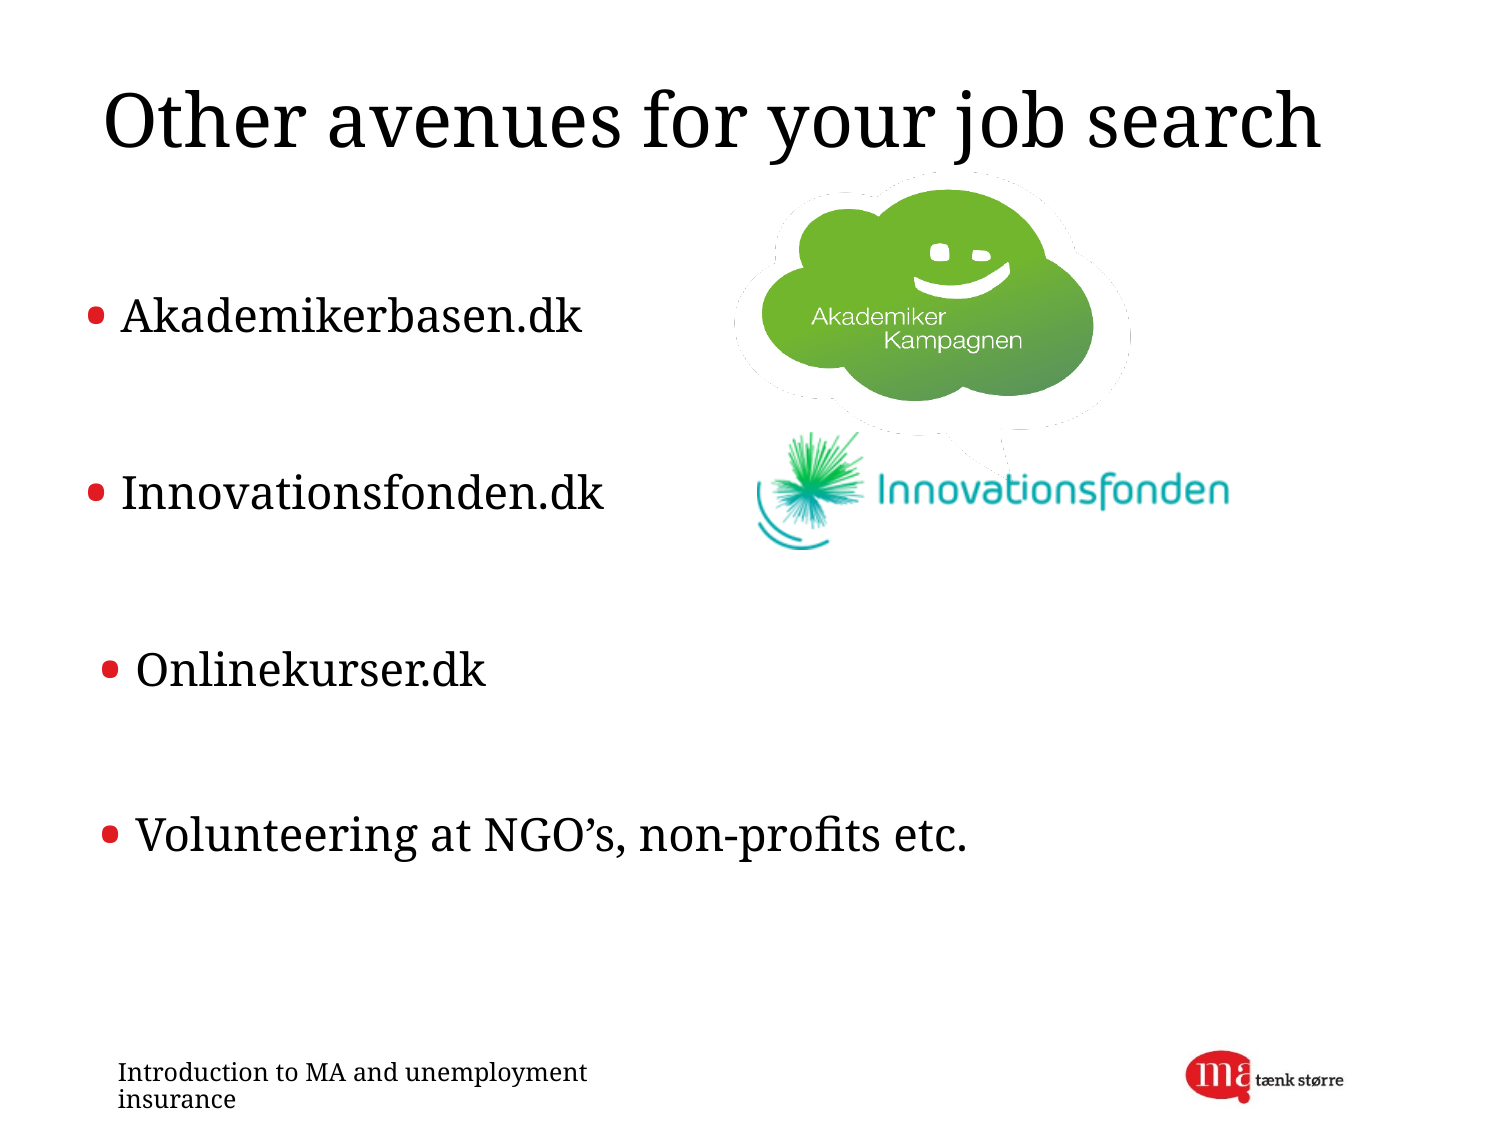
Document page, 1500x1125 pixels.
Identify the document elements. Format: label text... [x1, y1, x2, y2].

list Introduction to MA and unemployment insurance [103, 1053, 706, 1098]
title Other avenues for your job search [87, 75, 1474, 167]
text_box Innovationsfonden.dk [70, 456, 619, 527]
text_box Akademikerbasen.dk [70, 278, 598, 394]
picture [728, 164, 1231, 550]
list Onlinekurser.dk Volunteering at NGO’s, non-profits etc. [85, 632, 1430, 779]
picture [1171, 1041, 1355, 1109]
